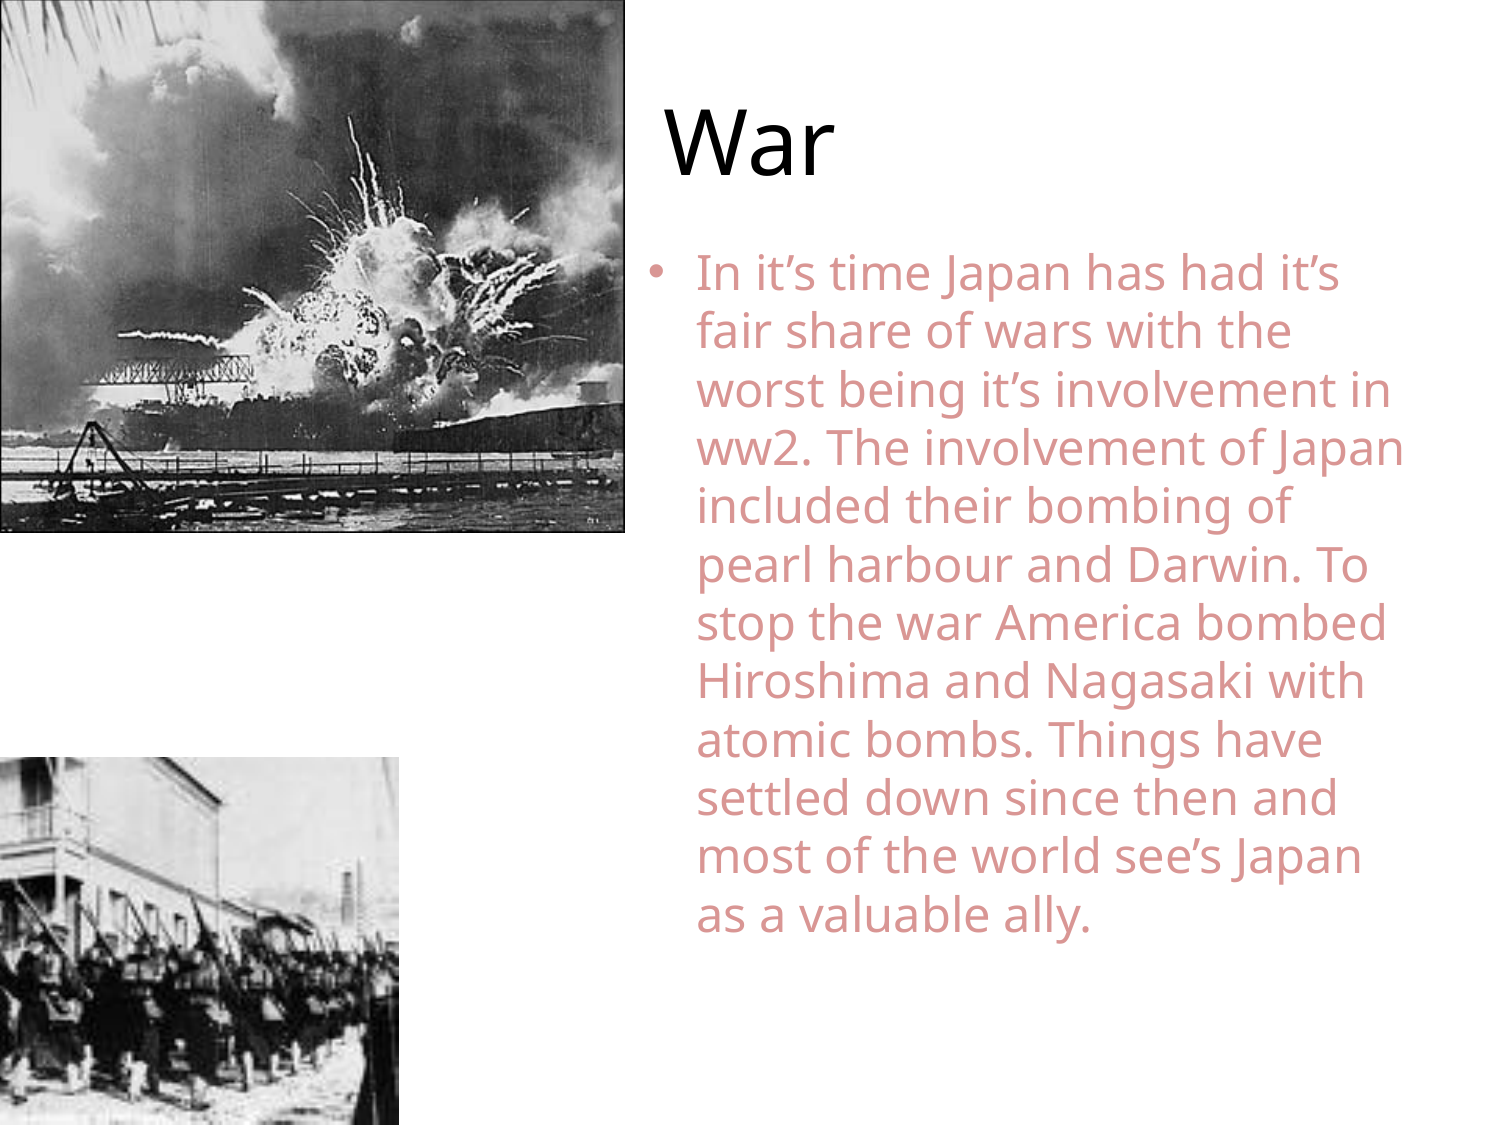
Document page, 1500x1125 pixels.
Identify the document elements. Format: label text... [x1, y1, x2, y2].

list In it’s time Japan has had it’s fair share of wars with the worst being it’s involvement in ww2. The involvement of Japan included their bombing of pearl harbour and Darwin. To stop the war America bombed Hiroshima and Nagasaki with atomic bombs. Things have settled down since then and most of the world see’s Japan as a valuable ally. [632, 234, 1426, 1006]
title War [629, 44, 1426, 233]
picture [0, 0, 626, 533]
picture [0, 757, 399, 1125]
